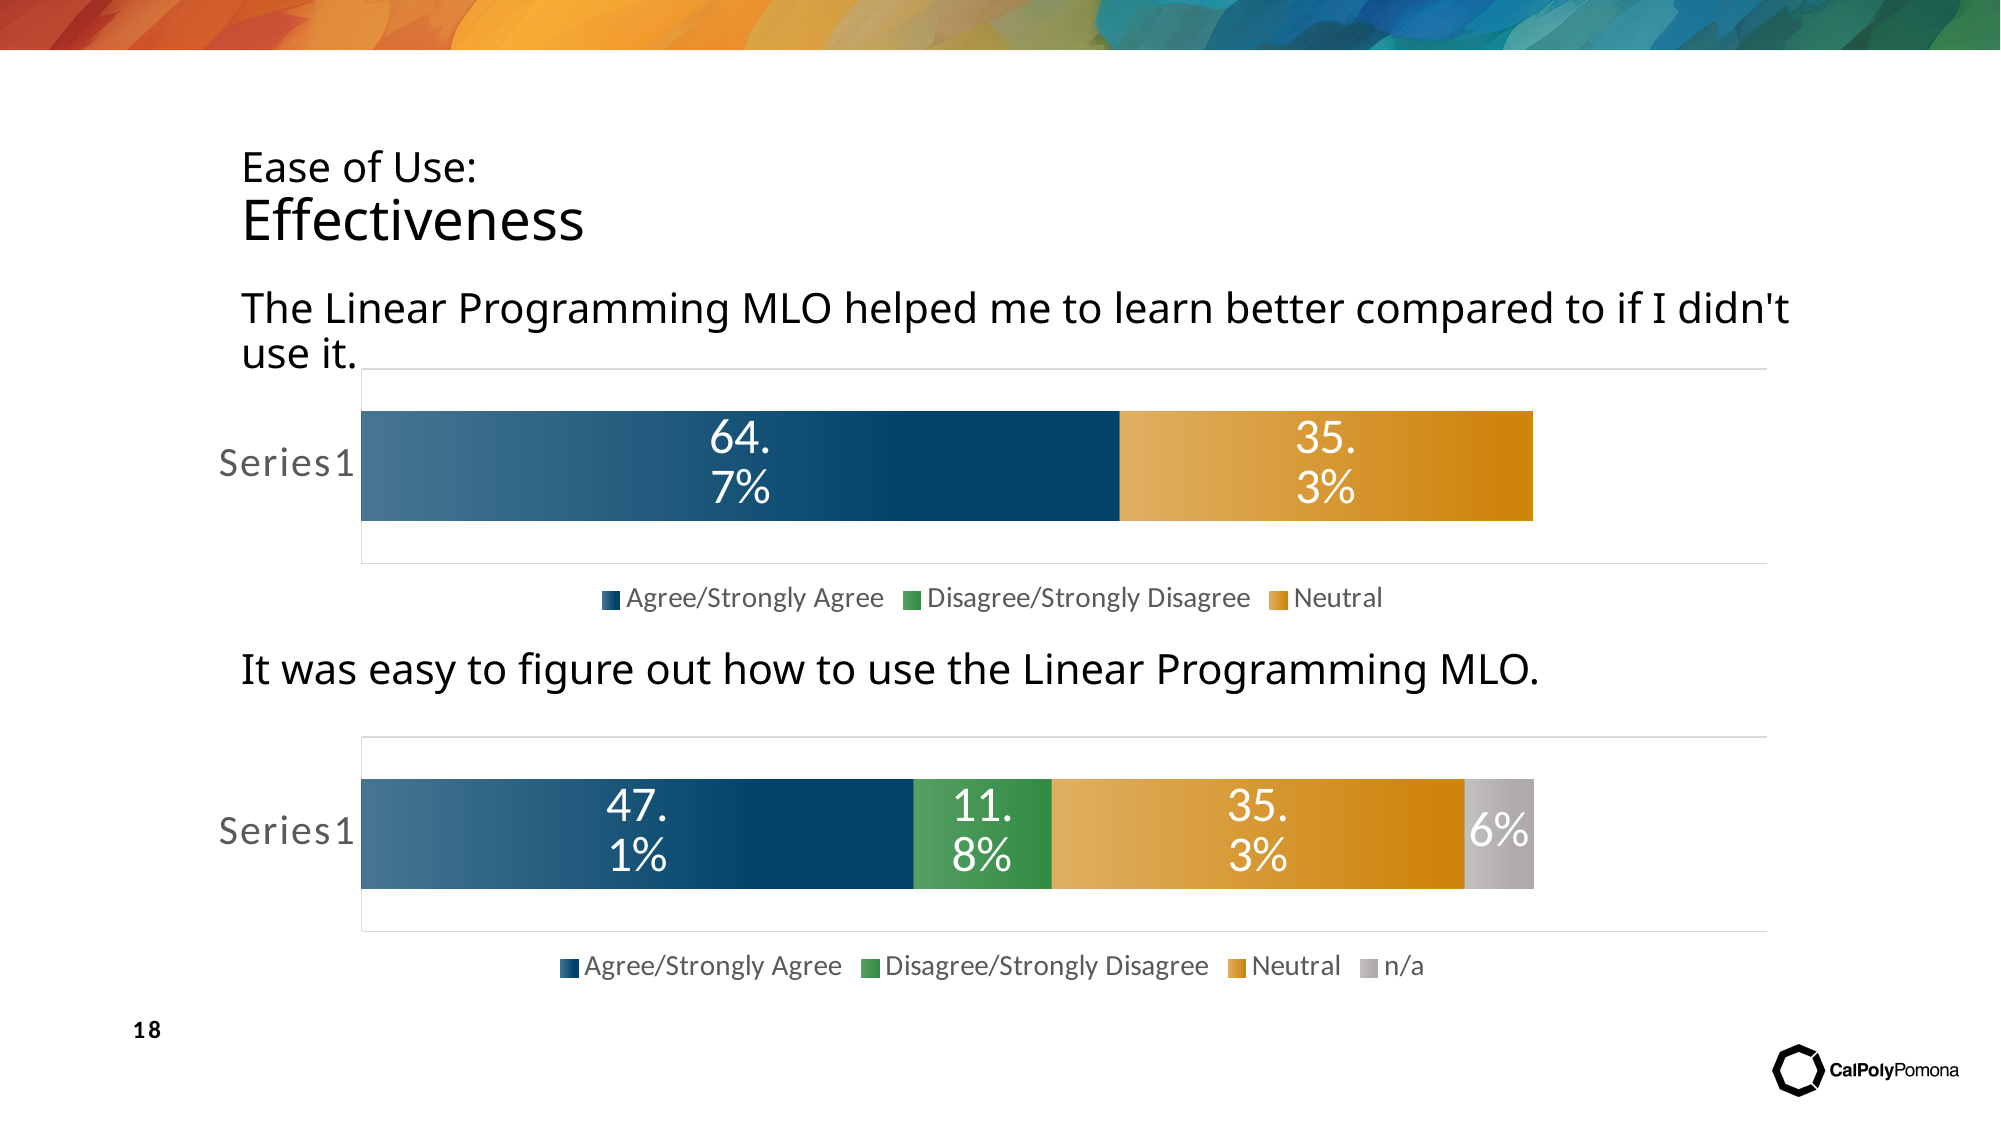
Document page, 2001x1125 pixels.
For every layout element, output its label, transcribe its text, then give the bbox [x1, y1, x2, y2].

text_box The Linear Programming MLO helped me to learn better compared to if I didn't use it. [240, 317, 1850, 394]
chart [186, 363, 1799, 622]
picture [0, 0, 2001, 1125]
slide_number 18 [67, 975, 227, 1082]
title Ease of Use: Effectiveness [240, 82, 1850, 317]
text_box It was easy to figure out how to use the Linear Programming MLO. [240, 632, 1850, 755]
chart [186, 731, 1799, 990]
